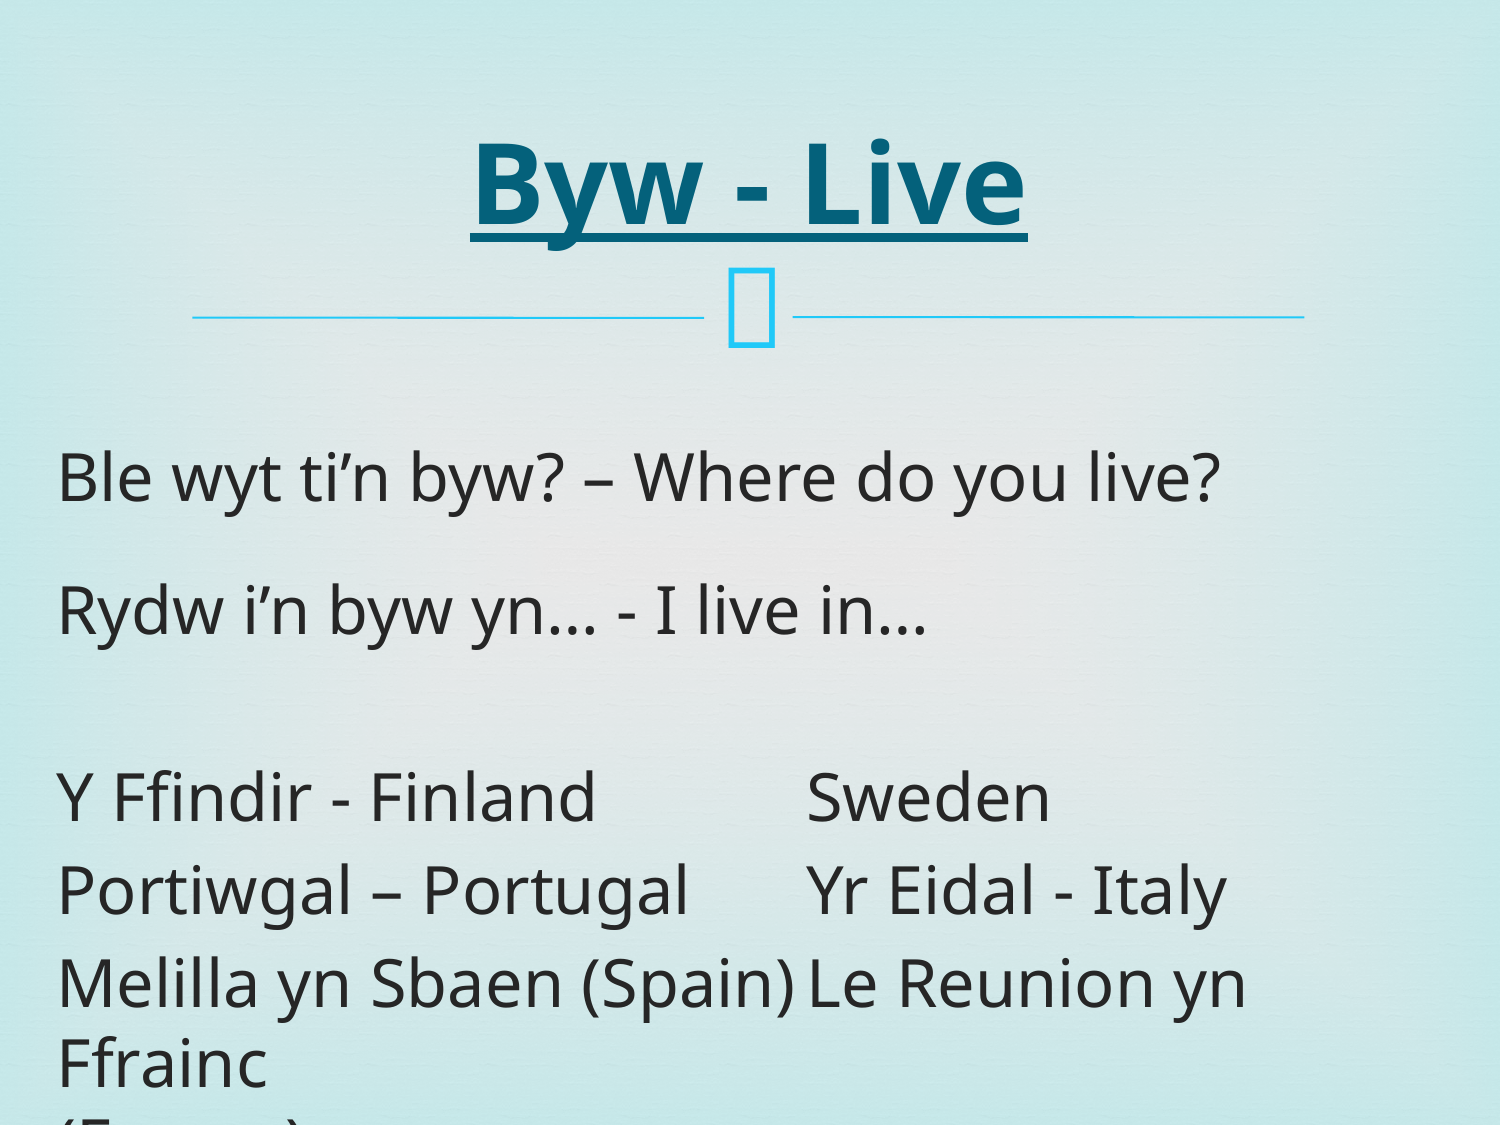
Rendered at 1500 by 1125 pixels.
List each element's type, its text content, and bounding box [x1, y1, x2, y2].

list Ble wyt ti’n byw? – Where do you live? Rydw i’n byw yn… - I live in… Y Ffindir - Finland Sweden Portiwgal – Portugal Yr Eidal - Italy Melilla yn Sbaen (Spain) Le Reunion yn Ffrainc (France) [41, 387, 1483, 1024]
title Byw - Live [112, 93, 1386, 267]
